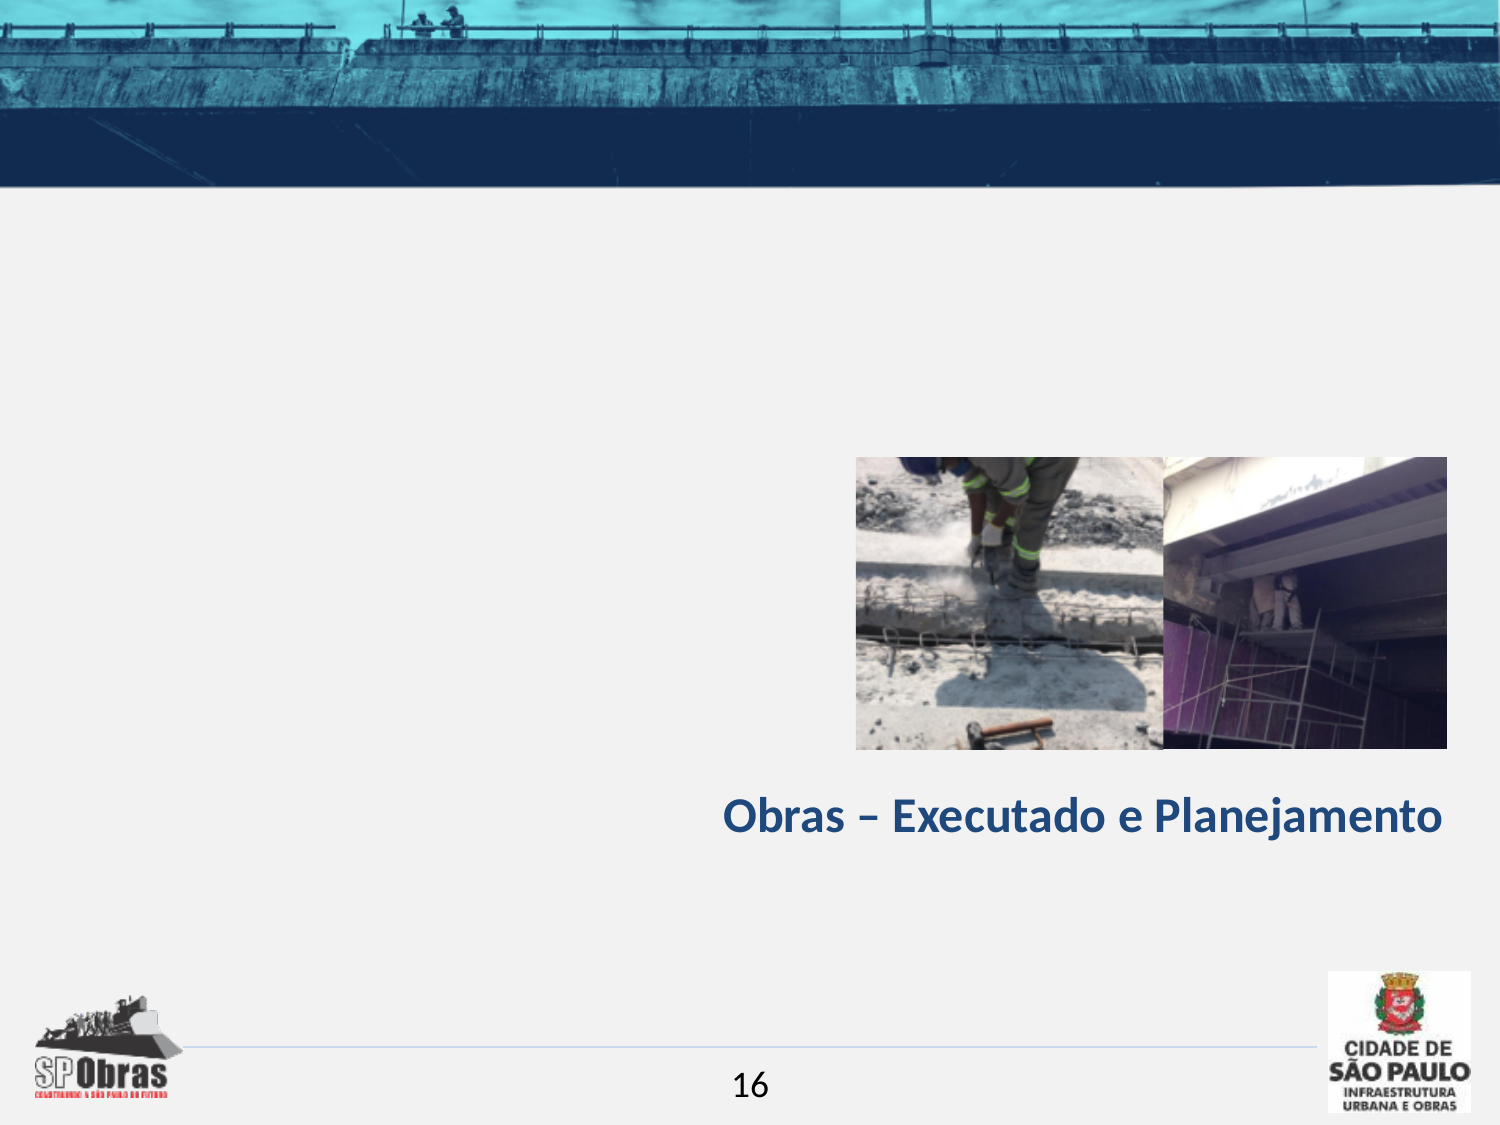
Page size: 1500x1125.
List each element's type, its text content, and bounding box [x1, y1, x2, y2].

text_box Obras – Executado e Planejamento [5, 775, 1459, 925]
picture [855, 457, 1448, 751]
picture [0, 0, 1500, 201]
picture [1328, 971, 1471, 1113]
picture [35, 995, 183, 1098]
